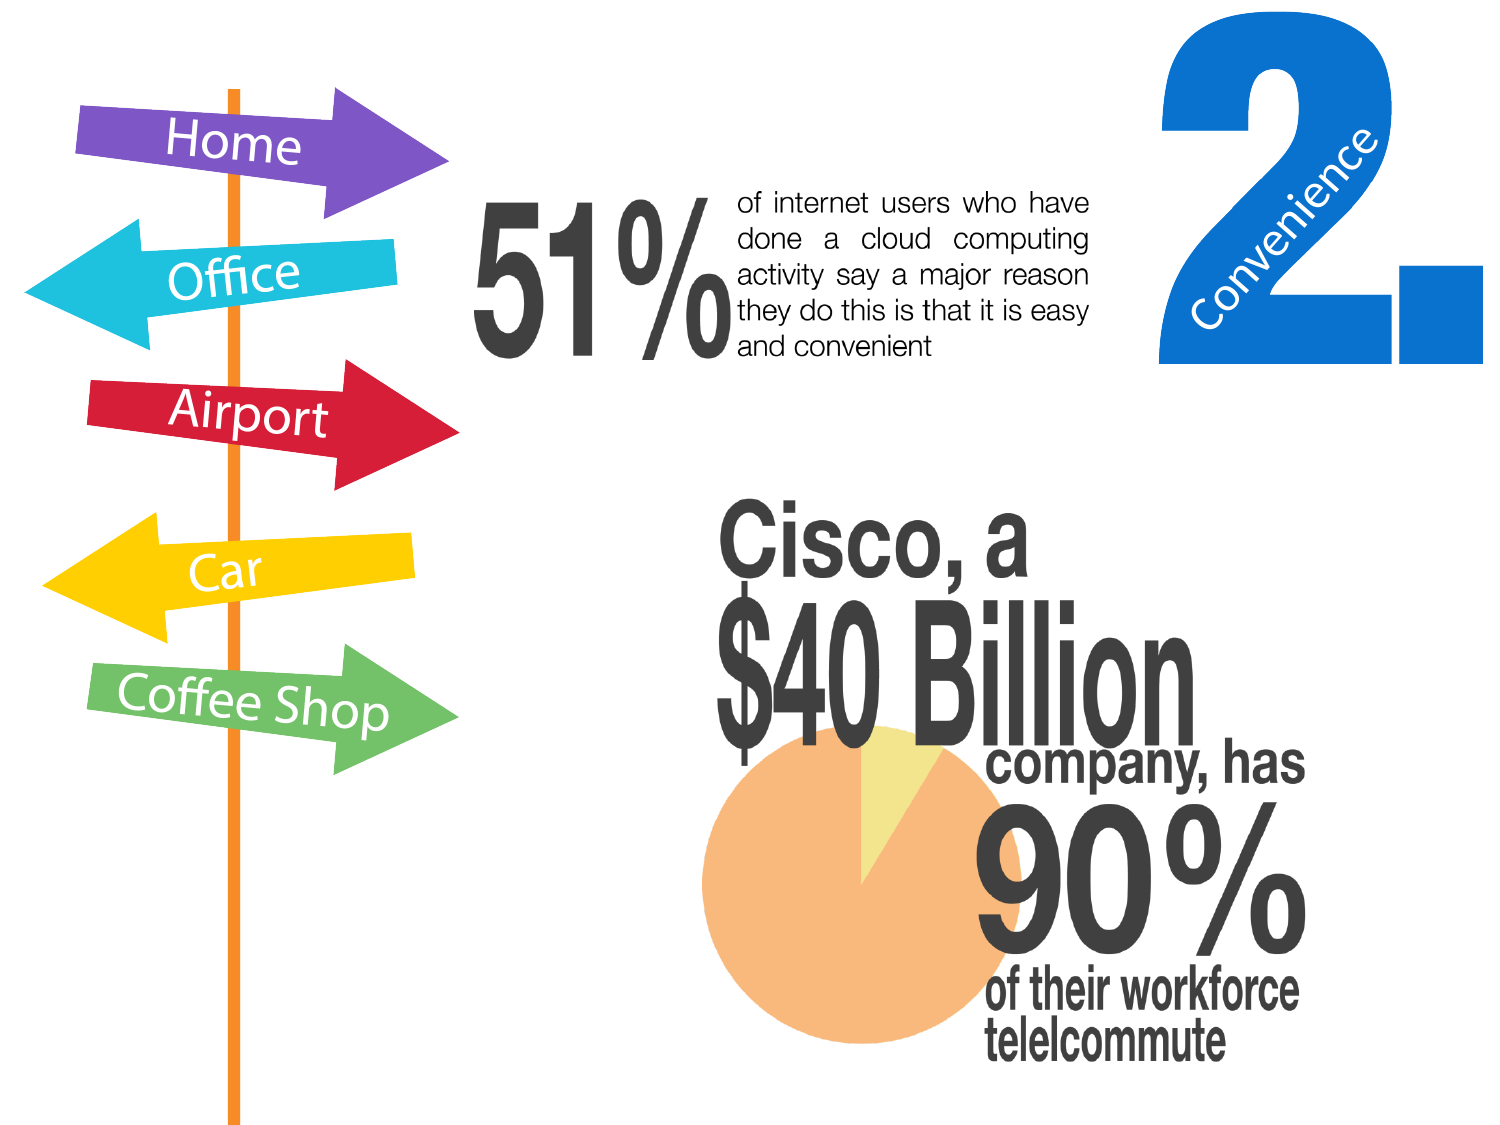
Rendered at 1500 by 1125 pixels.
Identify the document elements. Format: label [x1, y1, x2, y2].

picture [474, 191, 1089, 360]
picture [702, 0, 1483, 1074]
picture [24, 87, 461, 1125]
